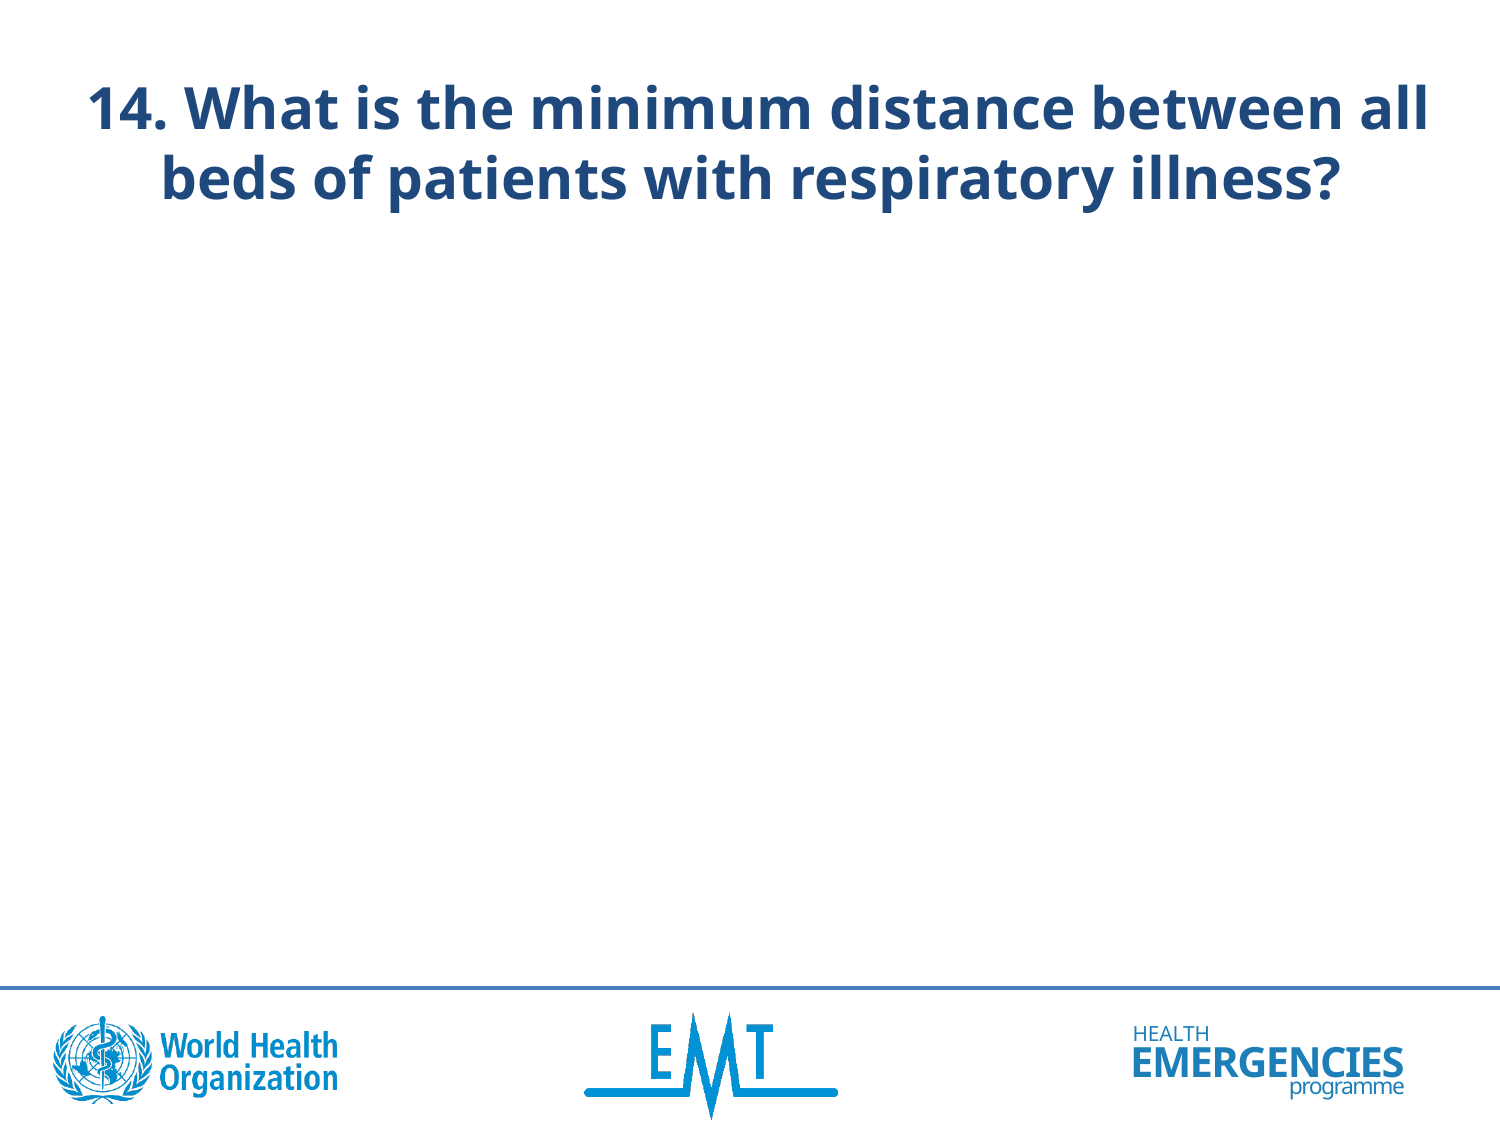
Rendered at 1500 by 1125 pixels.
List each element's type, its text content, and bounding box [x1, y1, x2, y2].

picture [53, 1016, 100, 1086]
picture [90, 1034, 100, 1046]
picture [105, 1033, 110, 1042]
picture [96, 1099, 109, 1104]
picture [53, 1069, 95, 1104]
picture [713, 1062, 838, 1120]
picture [584, 1011, 838, 1089]
picture [130, 1074, 135, 1083]
picture [113, 1045, 120, 1051]
picture [79, 1070, 129, 1096]
picture [105, 1016, 337, 1104]
picture [84, 1059, 91, 1070]
title 14. What is the minimum distance between all beds of patients with respiratory illness? [17, 54, 1500, 228]
picture [584, 1060, 710, 1120]
